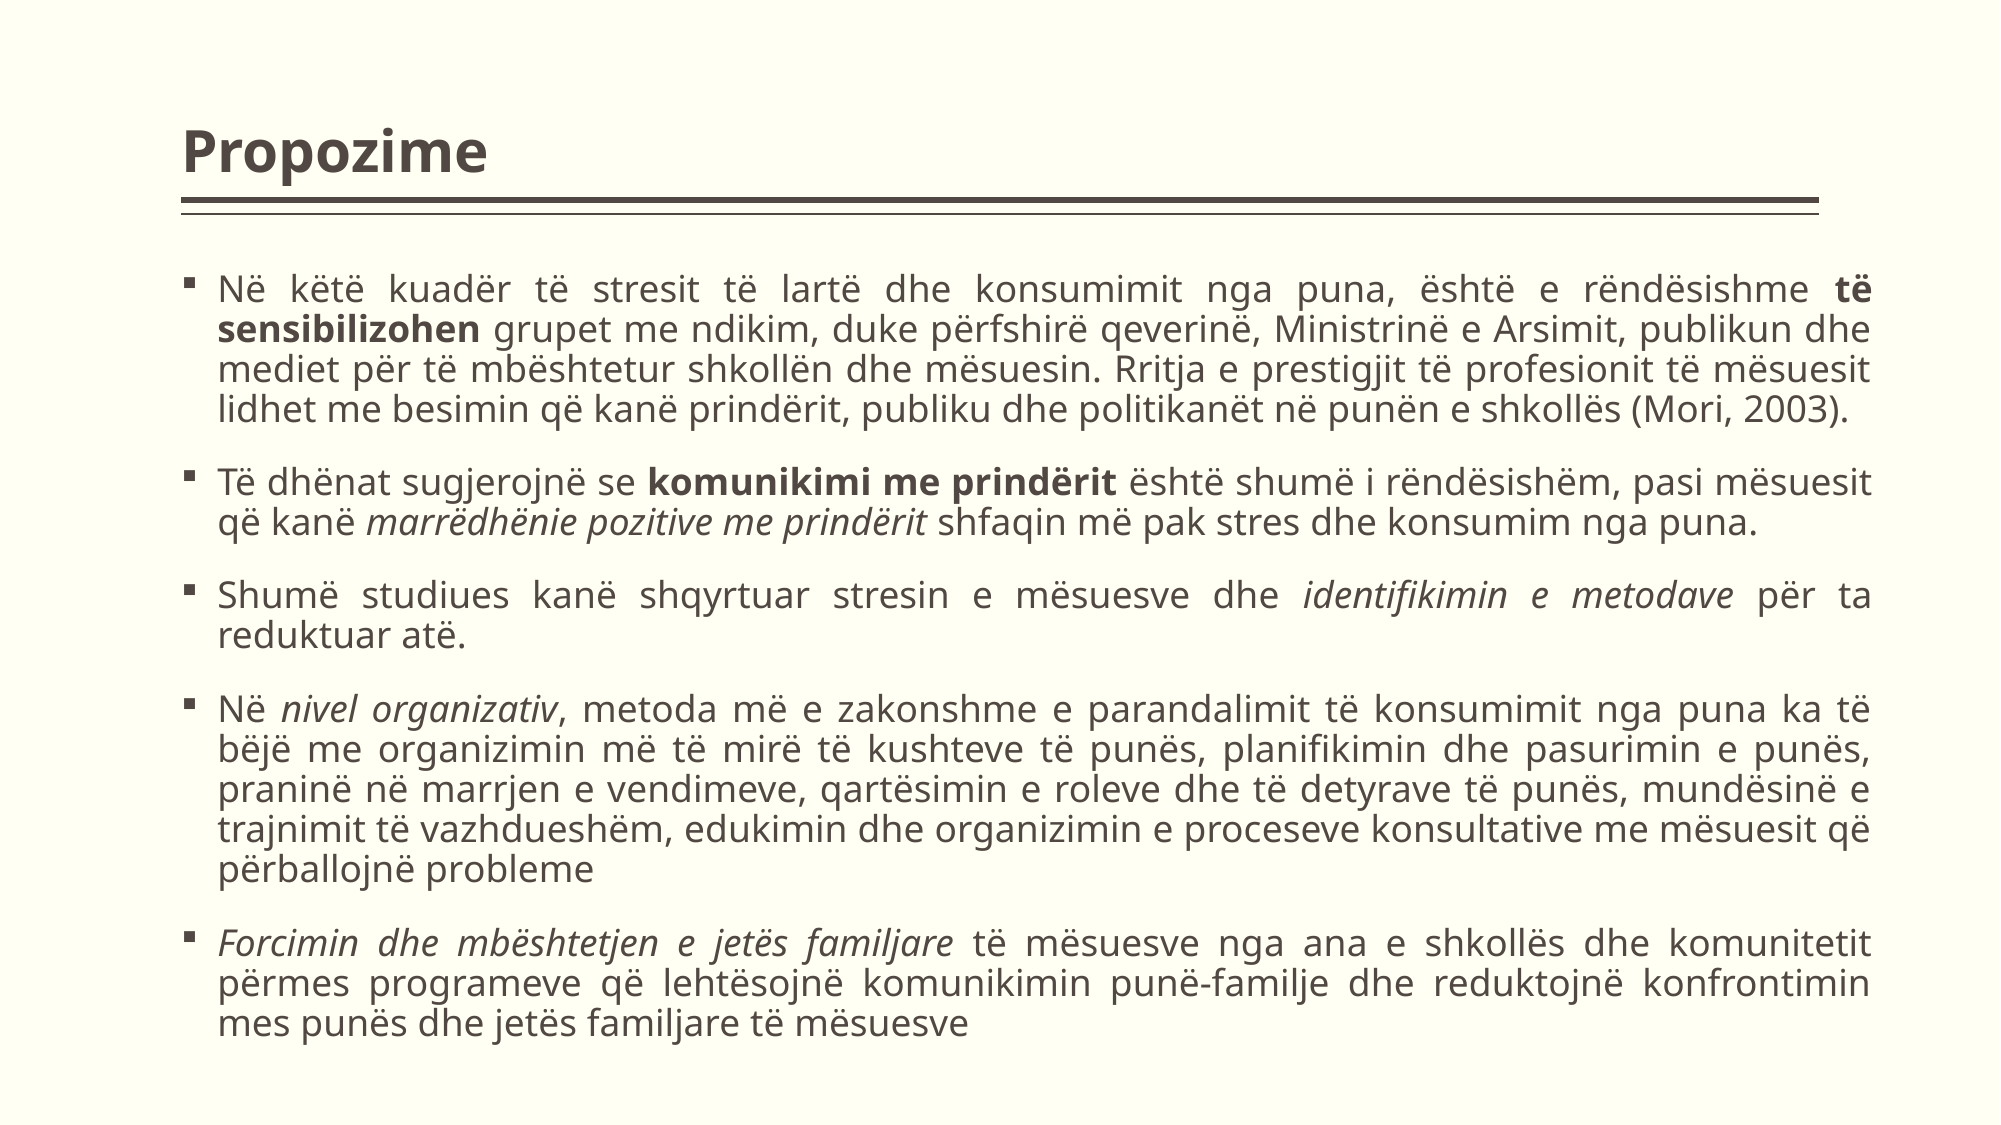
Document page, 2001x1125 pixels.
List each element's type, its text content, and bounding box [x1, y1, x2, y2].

title Propozime [181, 12, 1819, 193]
list Në këtë kuadër të stresit të lartë dhe konsumimit nga puna, është e rëndësishme të sensibilizohen grupet me ndikim, duke përfshirë qeverinë, Ministrinë e Arsimit, publikun dhe mediet për të mbështetur shkollën dhe mësuesin. Rritja e prestigjit të profesionit të mësuesit lidhet me besimin që kanë prindërit, publiku dhe politikanët në punën e shkollës (Mori, 2003). Të dhënat sugjerojnë se komunikimi me prindërit është shumë i rëndësishëm, pasi mësuesit që kanë marrëdhënie pozitive me prindërit shfaqin më pak stres dhe konsumim nga puna. Shumë studiues kanë shqyrtuar stresin e mësuesve dhe identifikimin e metodave për ta reduktuar atë. Në nivel organizativ, metoda më e zakonshme e parandalimit të konsumimit nga puna ka të bëjë me organizimin më të mirë të kushteve të punës, planifikimin dhe pasurimin e punës, praninë në marrjen e vendimeve, qartësimin e roleve dhe të detyrave të punës, mundësinë e trajnimit të vazhdueshëm, edukimin dhe organizimin e proceseve konsultative me mësuesit që përballojnë probleme Forcimin dhe mbështetjen e jetës familjare të mësuesve nga ana e shkollës dhe komunitetit përmes programeve që lehtësojnë komunikimin punë-familje dhe reduktojnë konfrontimin mes punës dhe jetës familjare të mësuesve [181, 262, 1873, 1082]
